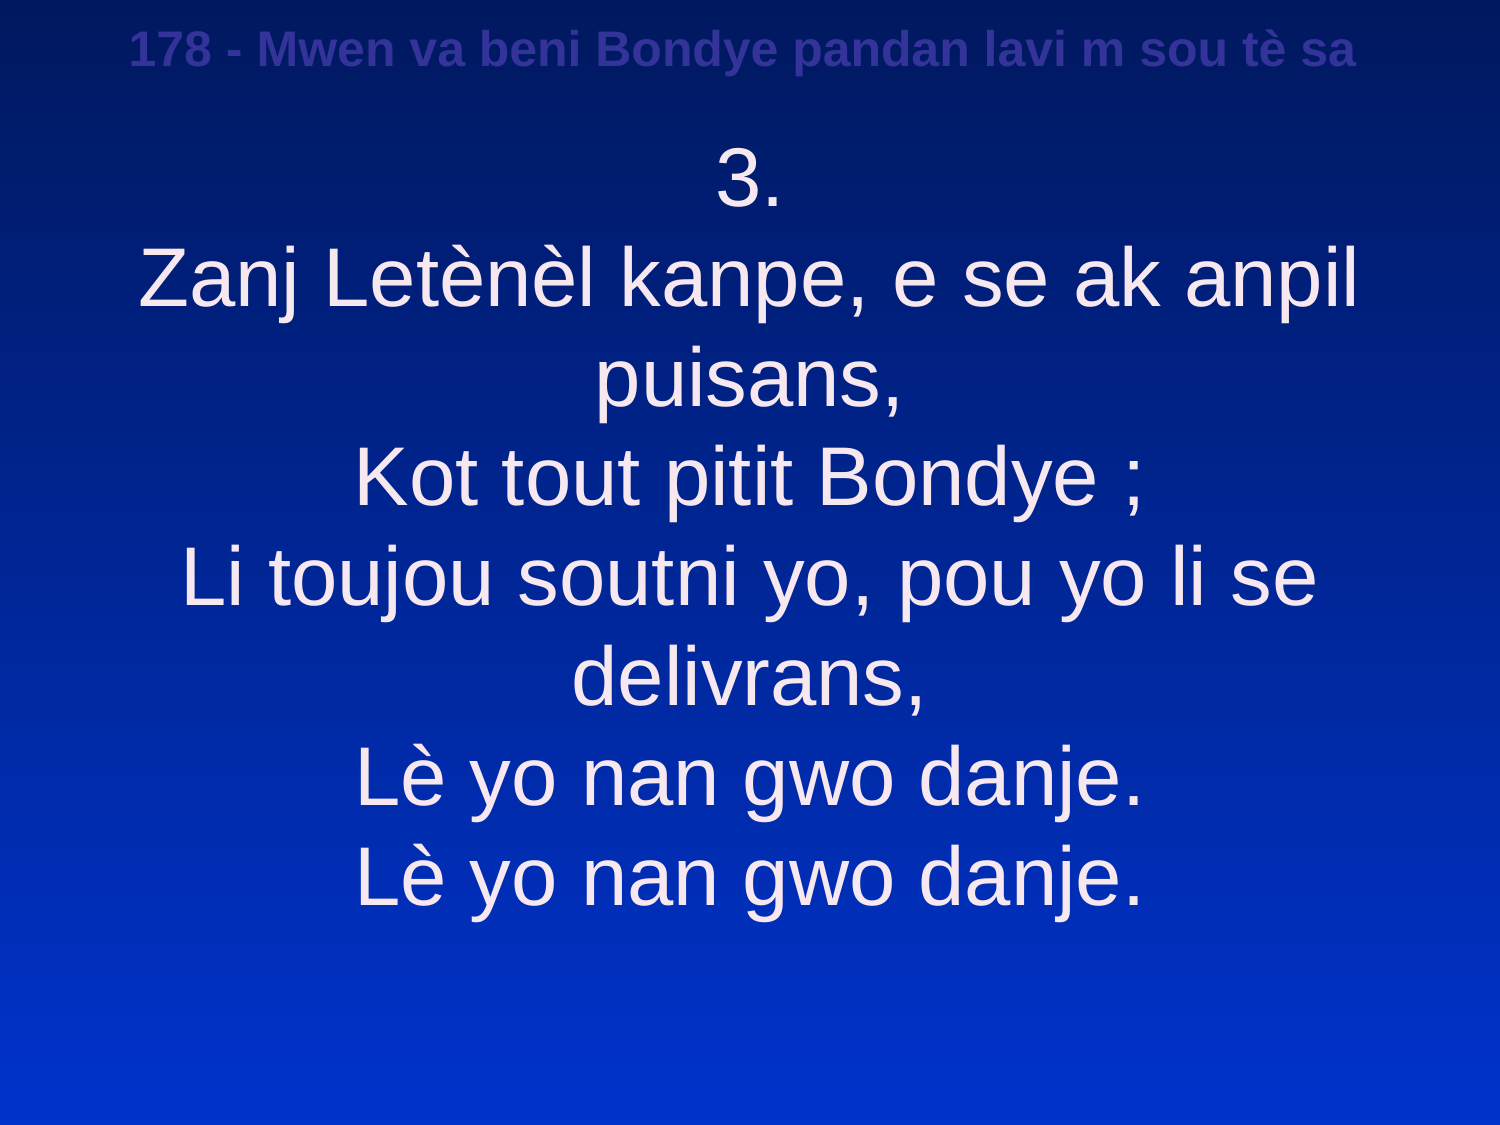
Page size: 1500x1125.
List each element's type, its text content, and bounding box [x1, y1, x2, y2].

text_box 178 - Mwen va beni Bondye pandan lavi m sou tè sa [0, 9, 1500, 79]
text_box 3. Zanj Letènèl kanpe, e se ak anpil puisans, Kot tout pitit Bondye ; Li toujou soutni yo, pou yo li se delivrans, Lè yo nan gwo danje. Lè yo nan gwo danje. [79, 115, 1421, 930]
